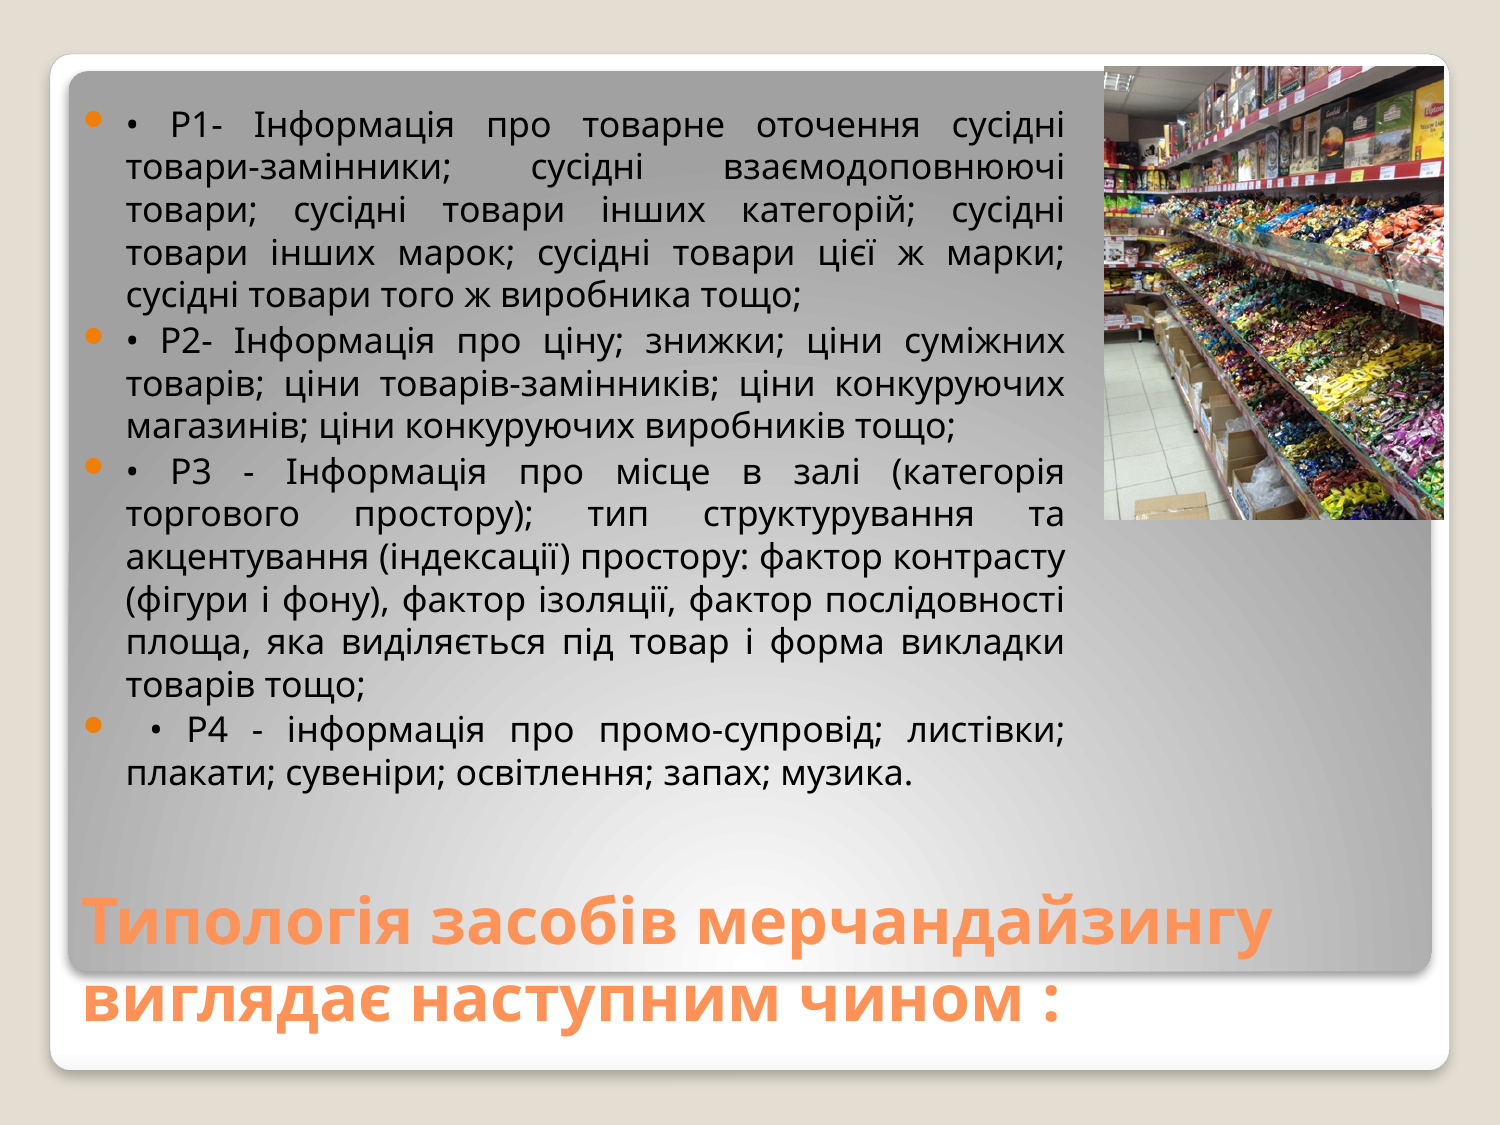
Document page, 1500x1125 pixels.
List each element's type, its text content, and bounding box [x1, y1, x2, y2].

list • Р1- Інформація про товарне оточення сусідні товари-замінники; сусідні взаємодоповнюючі товари; сусідні товари інших категорій; сусідні товари інших марок; сусідні товари цієї ж марки; сусідні товари того ж виробника тощо; • Р2- Інформація про ціну; знижки; ціни суміжних товарів; ціни товарів-замінників; ціни конкуруючих магазинів; ціни конкуруючих виробників тощо; • Р3 - Інформація про місце в залі (категорія торгового простору); тип структурування та акцентування (індексації) простору: фактор контрасту (фігури і фону), фактор ізоляції, фактор послідовності площа, яка виділяється під товар і форма викладки товарів тощо; • Р4 - інформація про промо-супровід; листівки; плакати; сувеніри; освітлення; запах; музика. [53, 86, 1081, 823]
title Типологія засобів мерчандайзингу виглядає наступним чином : [66, 869, 1409, 1043]
picture [1104, 66, 1444, 520]
